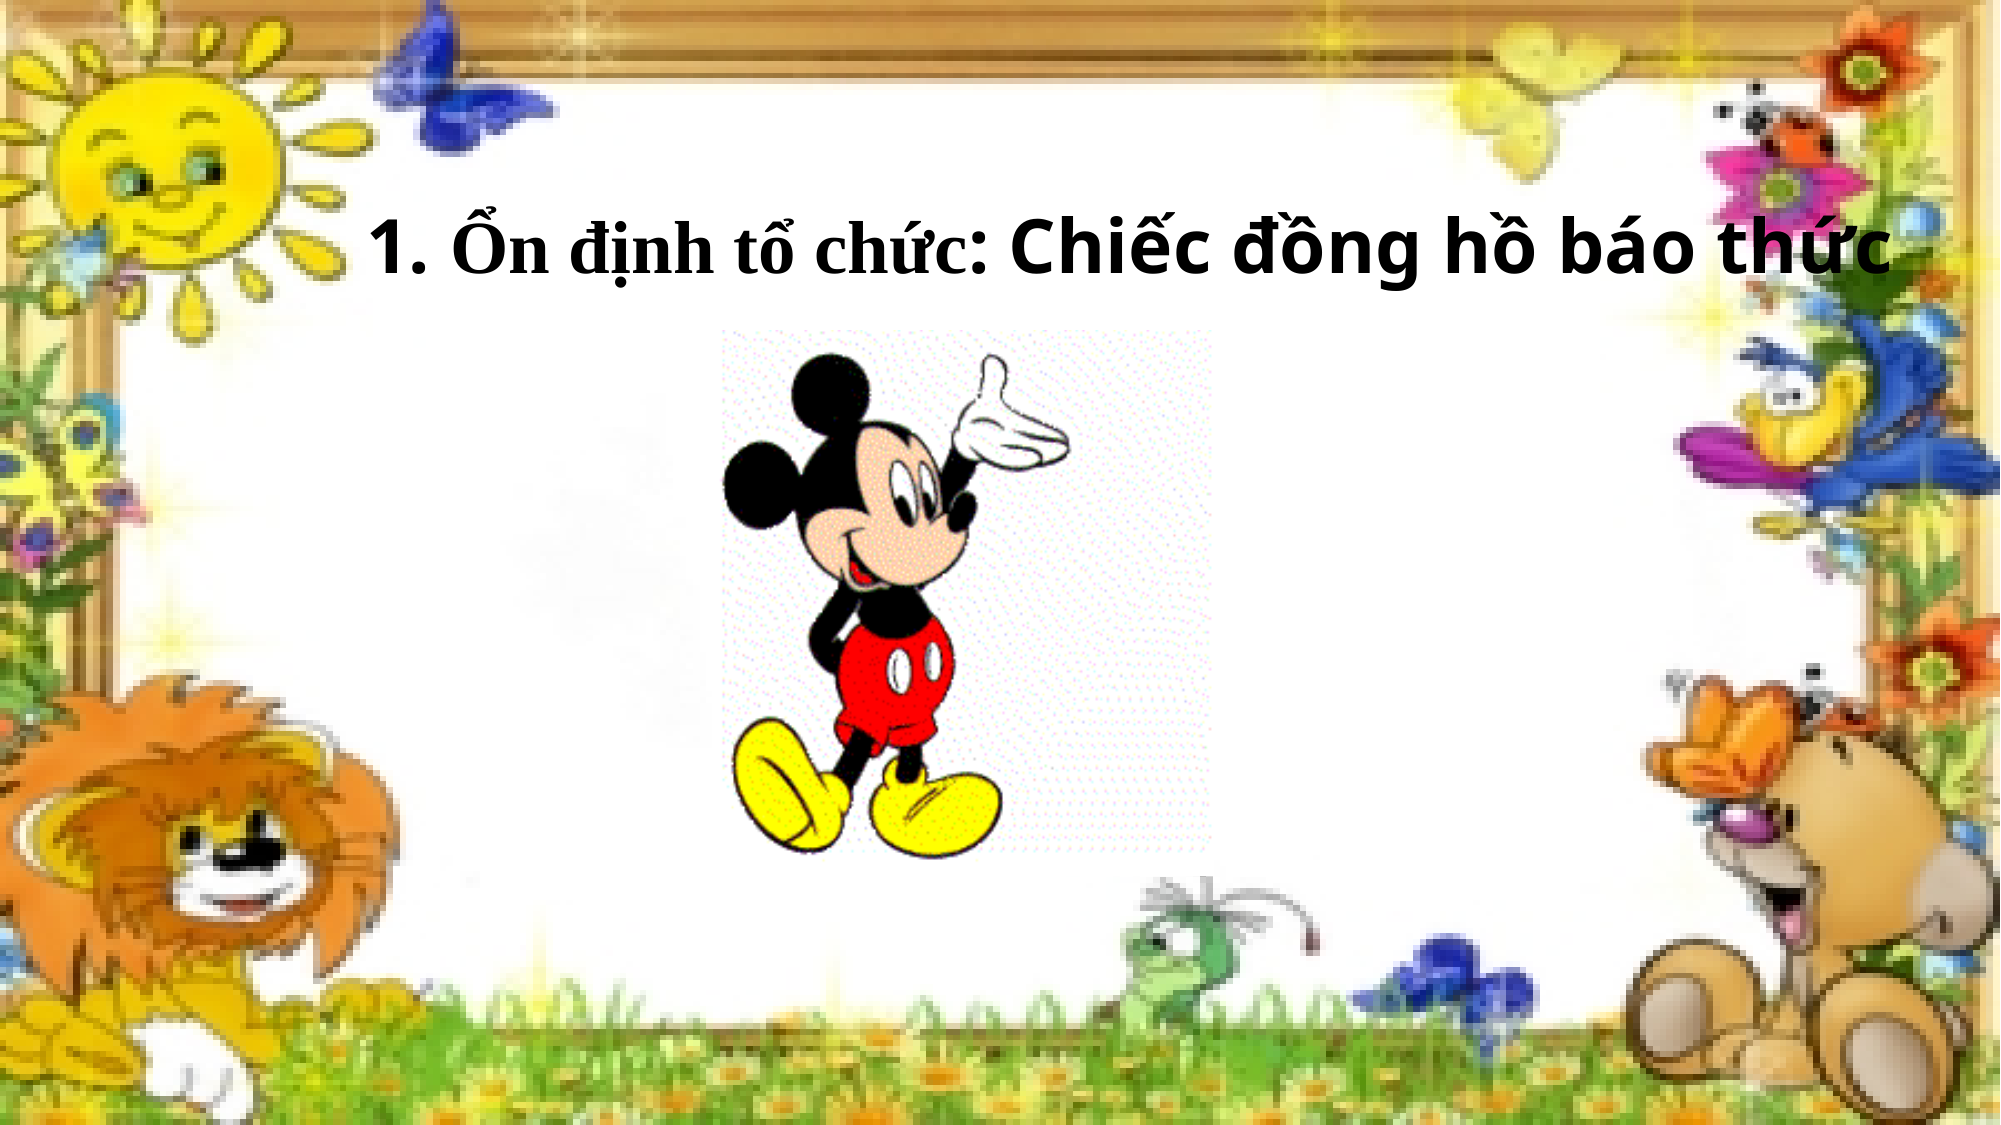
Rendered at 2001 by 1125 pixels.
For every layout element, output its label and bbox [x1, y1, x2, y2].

picture [0, 0, 2000, 1125]
list [712, 330, 1214, 876]
